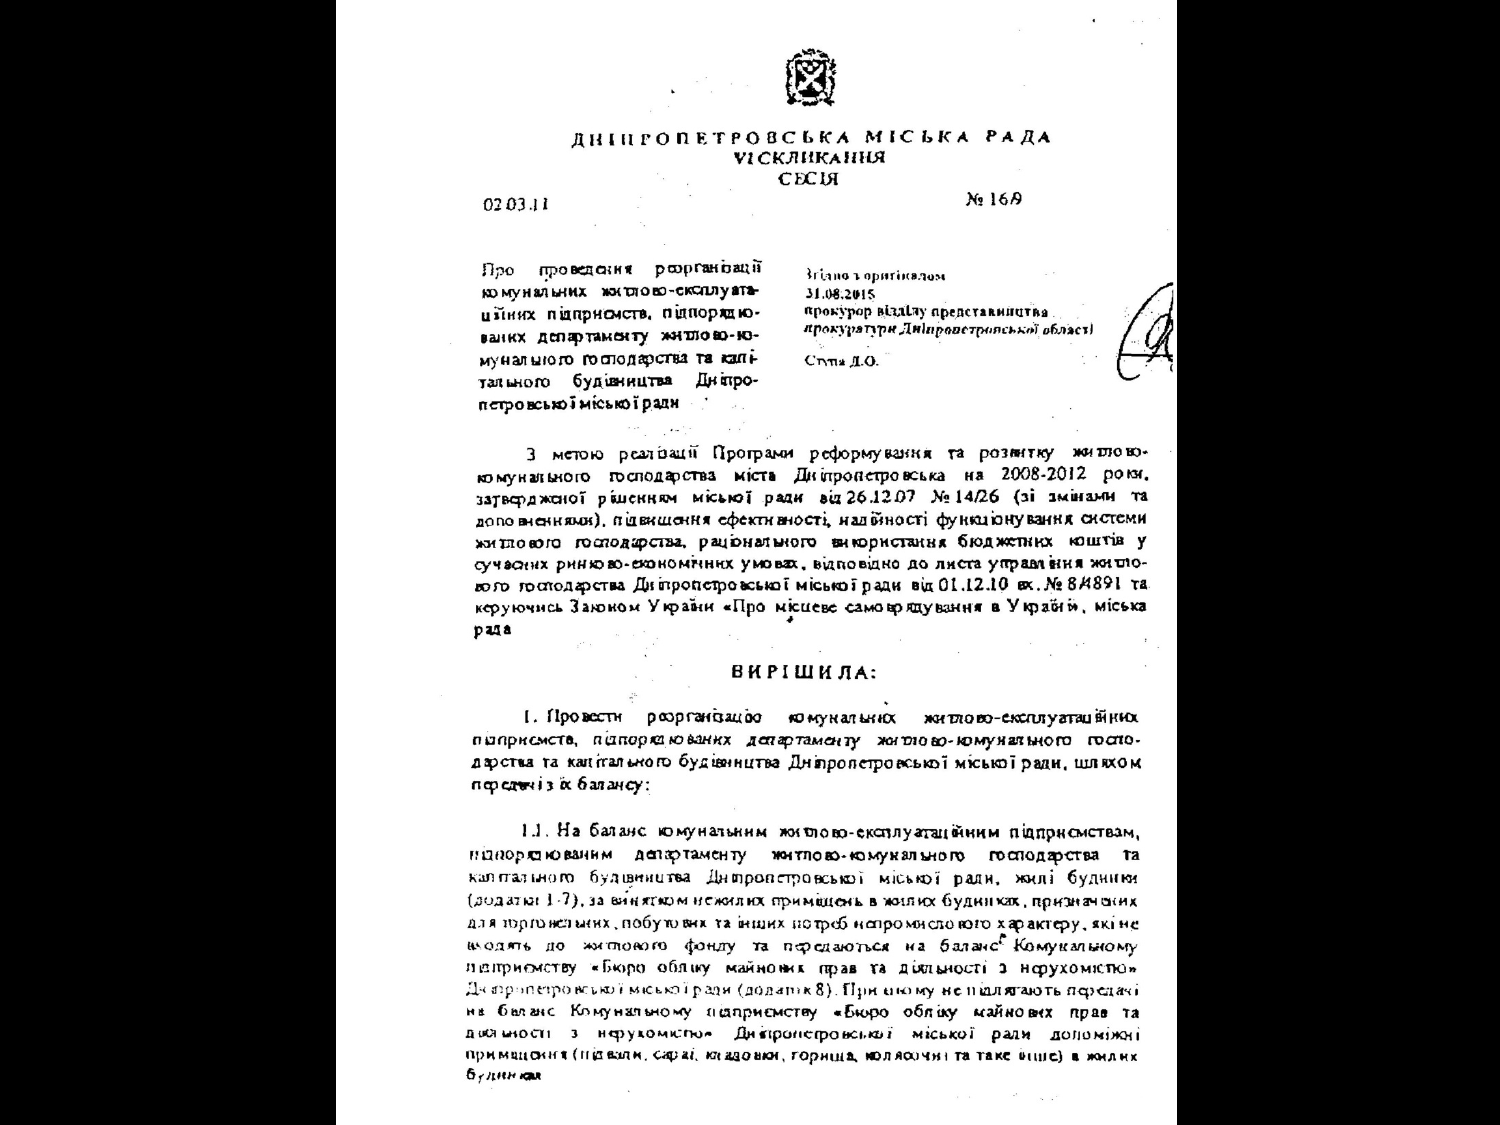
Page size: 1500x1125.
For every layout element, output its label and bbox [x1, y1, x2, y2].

picture [336, 0, 1177, 1125]
